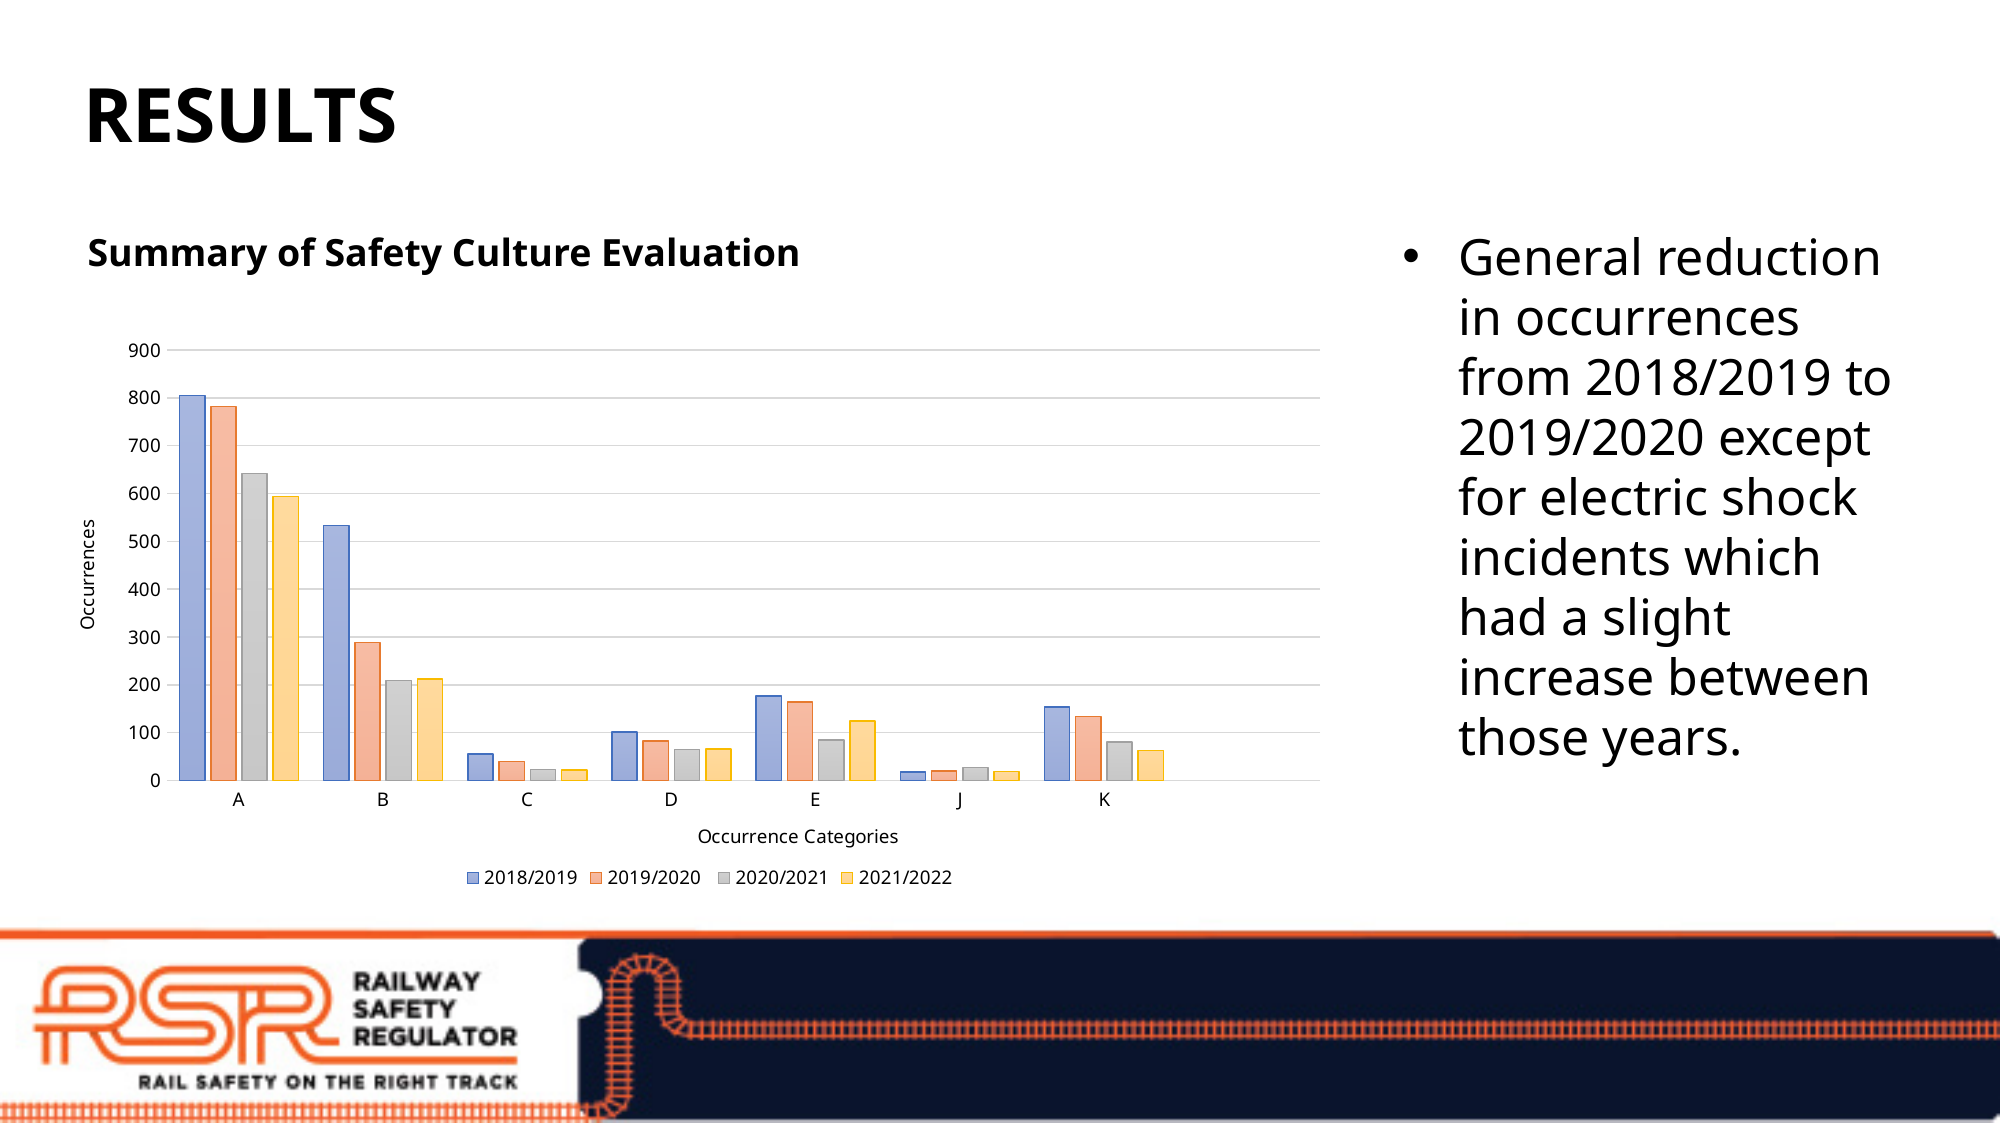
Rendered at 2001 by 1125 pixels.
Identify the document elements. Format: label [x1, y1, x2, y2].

picture [0, 0, 2000, 1123]
chart [68, 320, 1352, 898]
